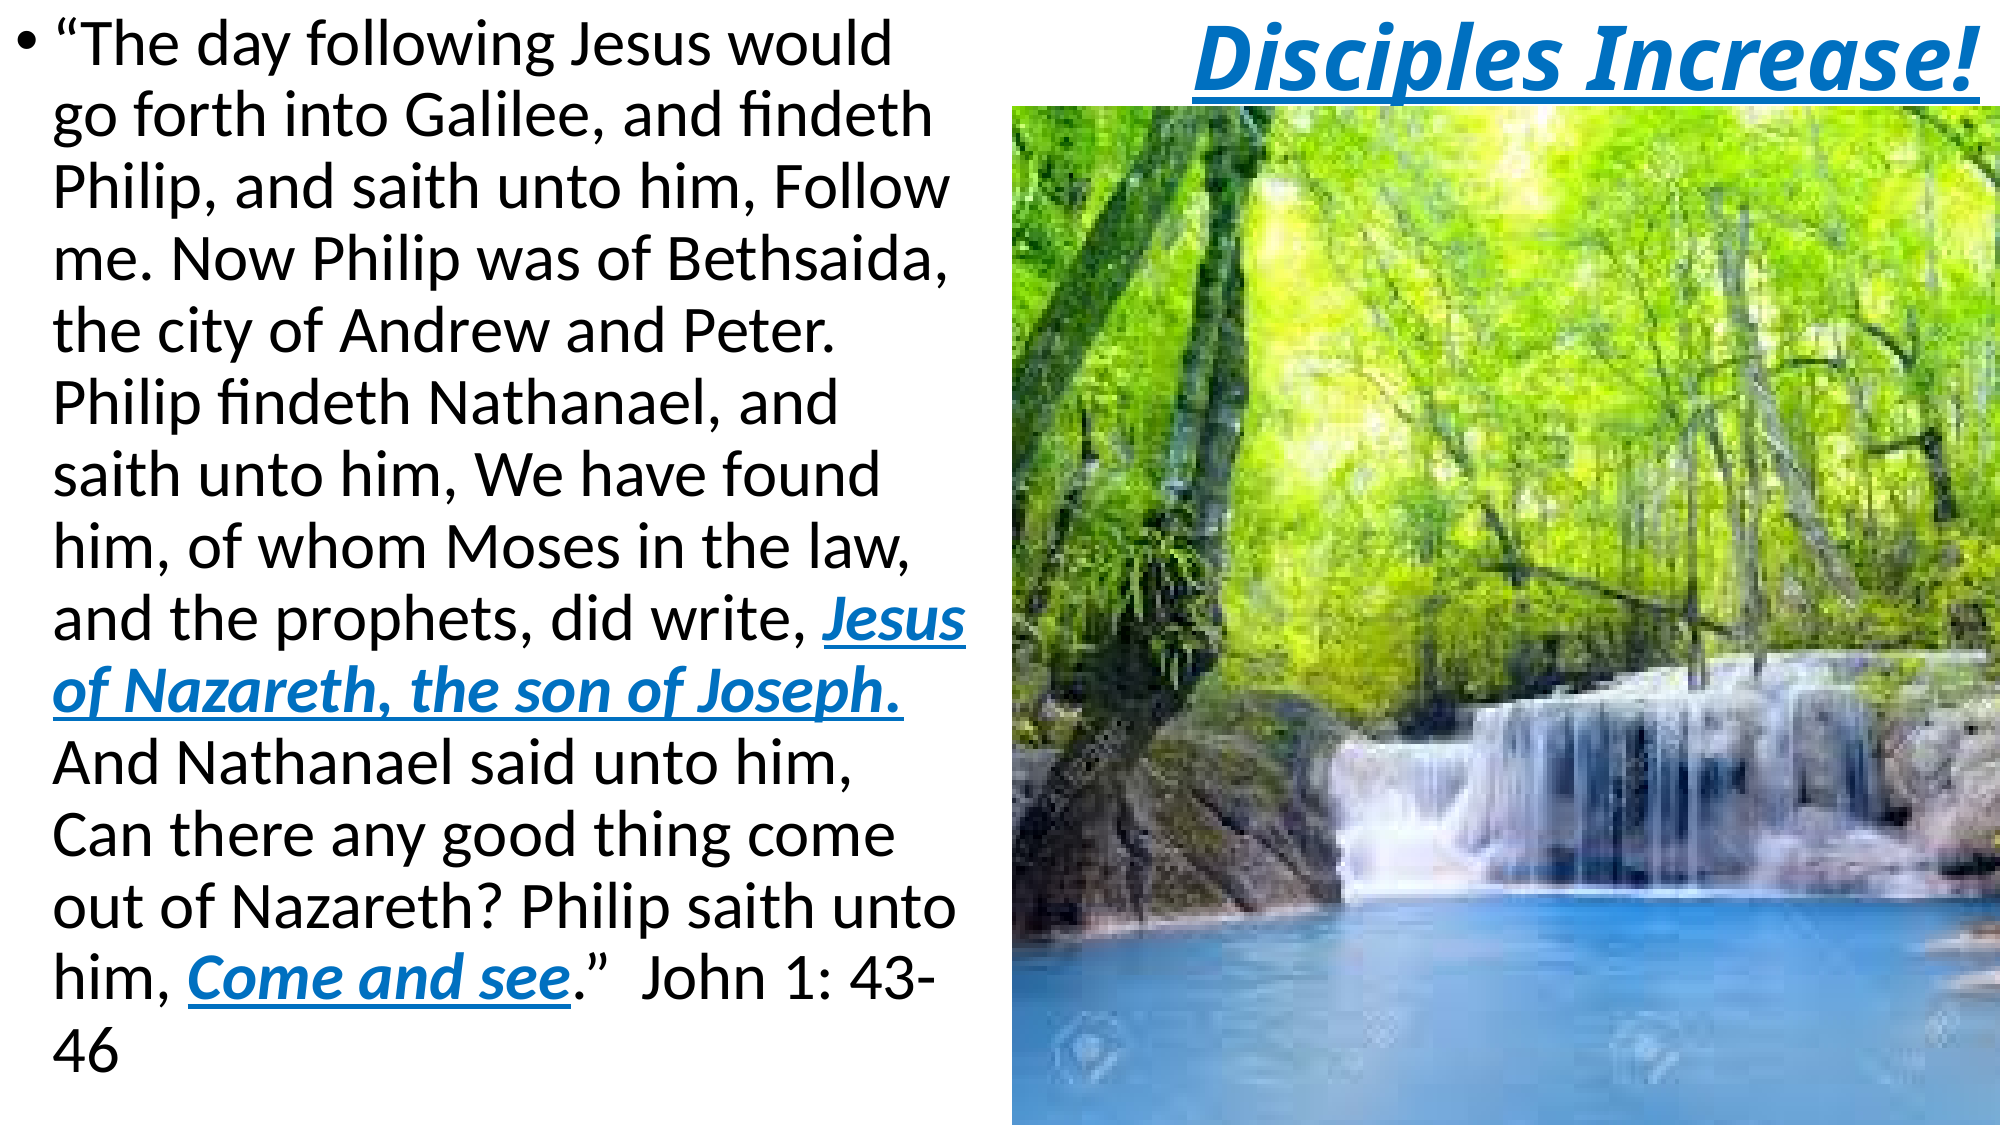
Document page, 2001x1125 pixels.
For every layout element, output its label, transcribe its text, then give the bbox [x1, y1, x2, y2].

title Disciples Increase! [1012, 0, 2000, 106]
list “The day following Jesus would go forth into Galilee, and findeth Philip, and saith unto him, Follow me. Now Philip was of Bethsaida, the city of Andrew and Peter. Philip findeth Nathanael, and saith unto him, We have found him, of whom Moses in the law, and the prophets, did write, Jesus of Nazareth, the son of Joseph. And Nathanael said unto him, Can there any good thing come out of Nazareth? Philip saith unto him, Come and see.” John 1: 43-46 [0, 0, 988, 1125]
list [1012, 106, 2000, 1125]
